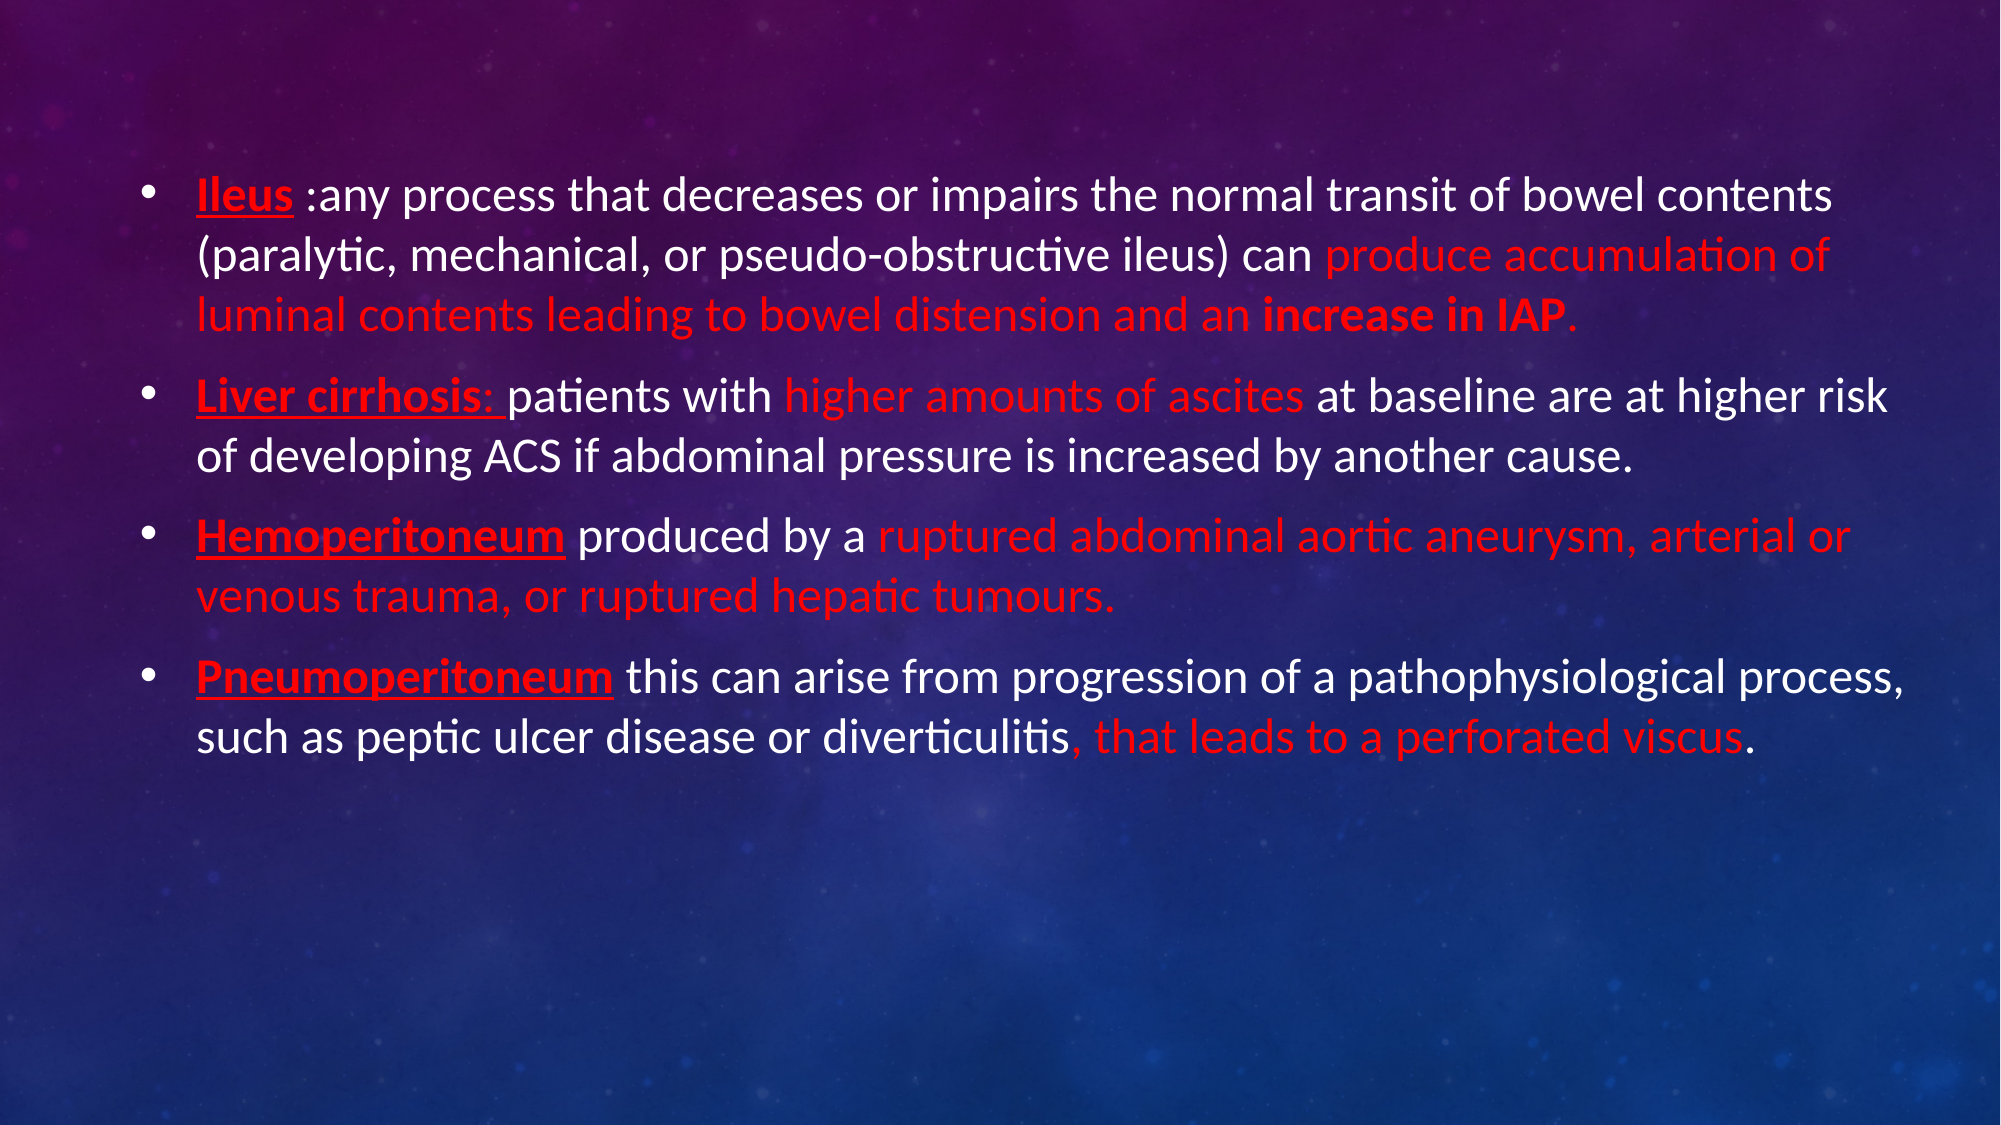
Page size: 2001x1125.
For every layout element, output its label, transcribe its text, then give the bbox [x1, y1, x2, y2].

picture [0, 0, 2001, 1125]
list Ileus :any process that decreases or impairs the normal transit of bowel contents (paralytic, mechanical, or pseudo-obstructive ileus) can produce accumulation of luminal contents leading to bowel distension and an increase in IAP. Liver cirrhosis: patients with higher amounts of ascites at baseline are at higher risk of developing ACS if abdominal pressure is increased by another cause. Hemoperitoneum produced by a ruptured abdominal aortic aneurysm, arterial or venous trauma, or ruptured hepatic tumours. Pneumoperitoneum this can arise from progression of a pathophysiological process, such as peptic ulcer disease or diverticulitis, that leads to a perforated viscus. [124, 153, 1922, 1125]
